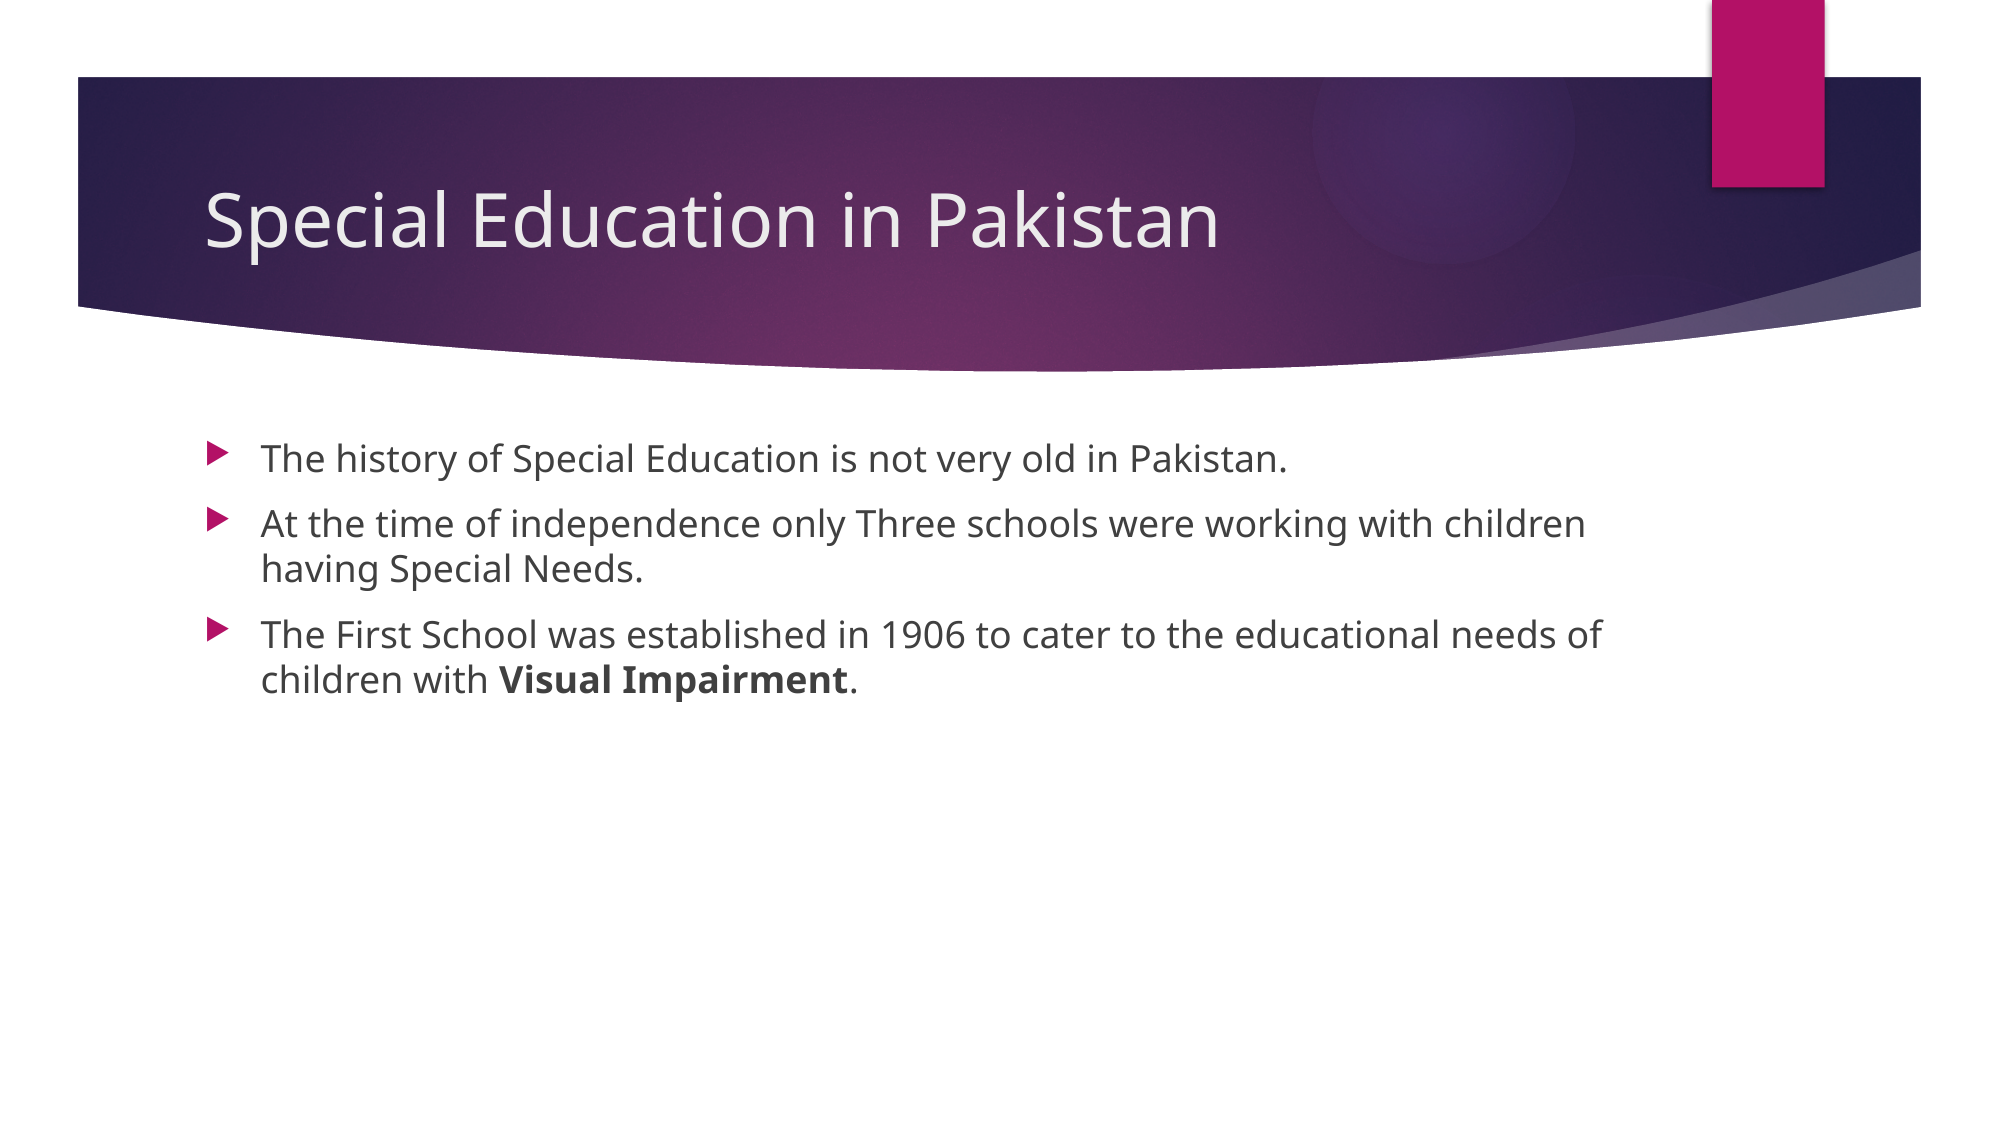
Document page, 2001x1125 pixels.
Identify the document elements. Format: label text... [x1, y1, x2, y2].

title Special Education in Pakistan [189, 159, 1627, 276]
list The history of Special Education is not very old in Pakistan. At the time of independence only Three schools were working with children having Special Needs. The First School was established in 1906 to cater to the educational needs of children with Visual Impairment. [189, 427, 1638, 988]
